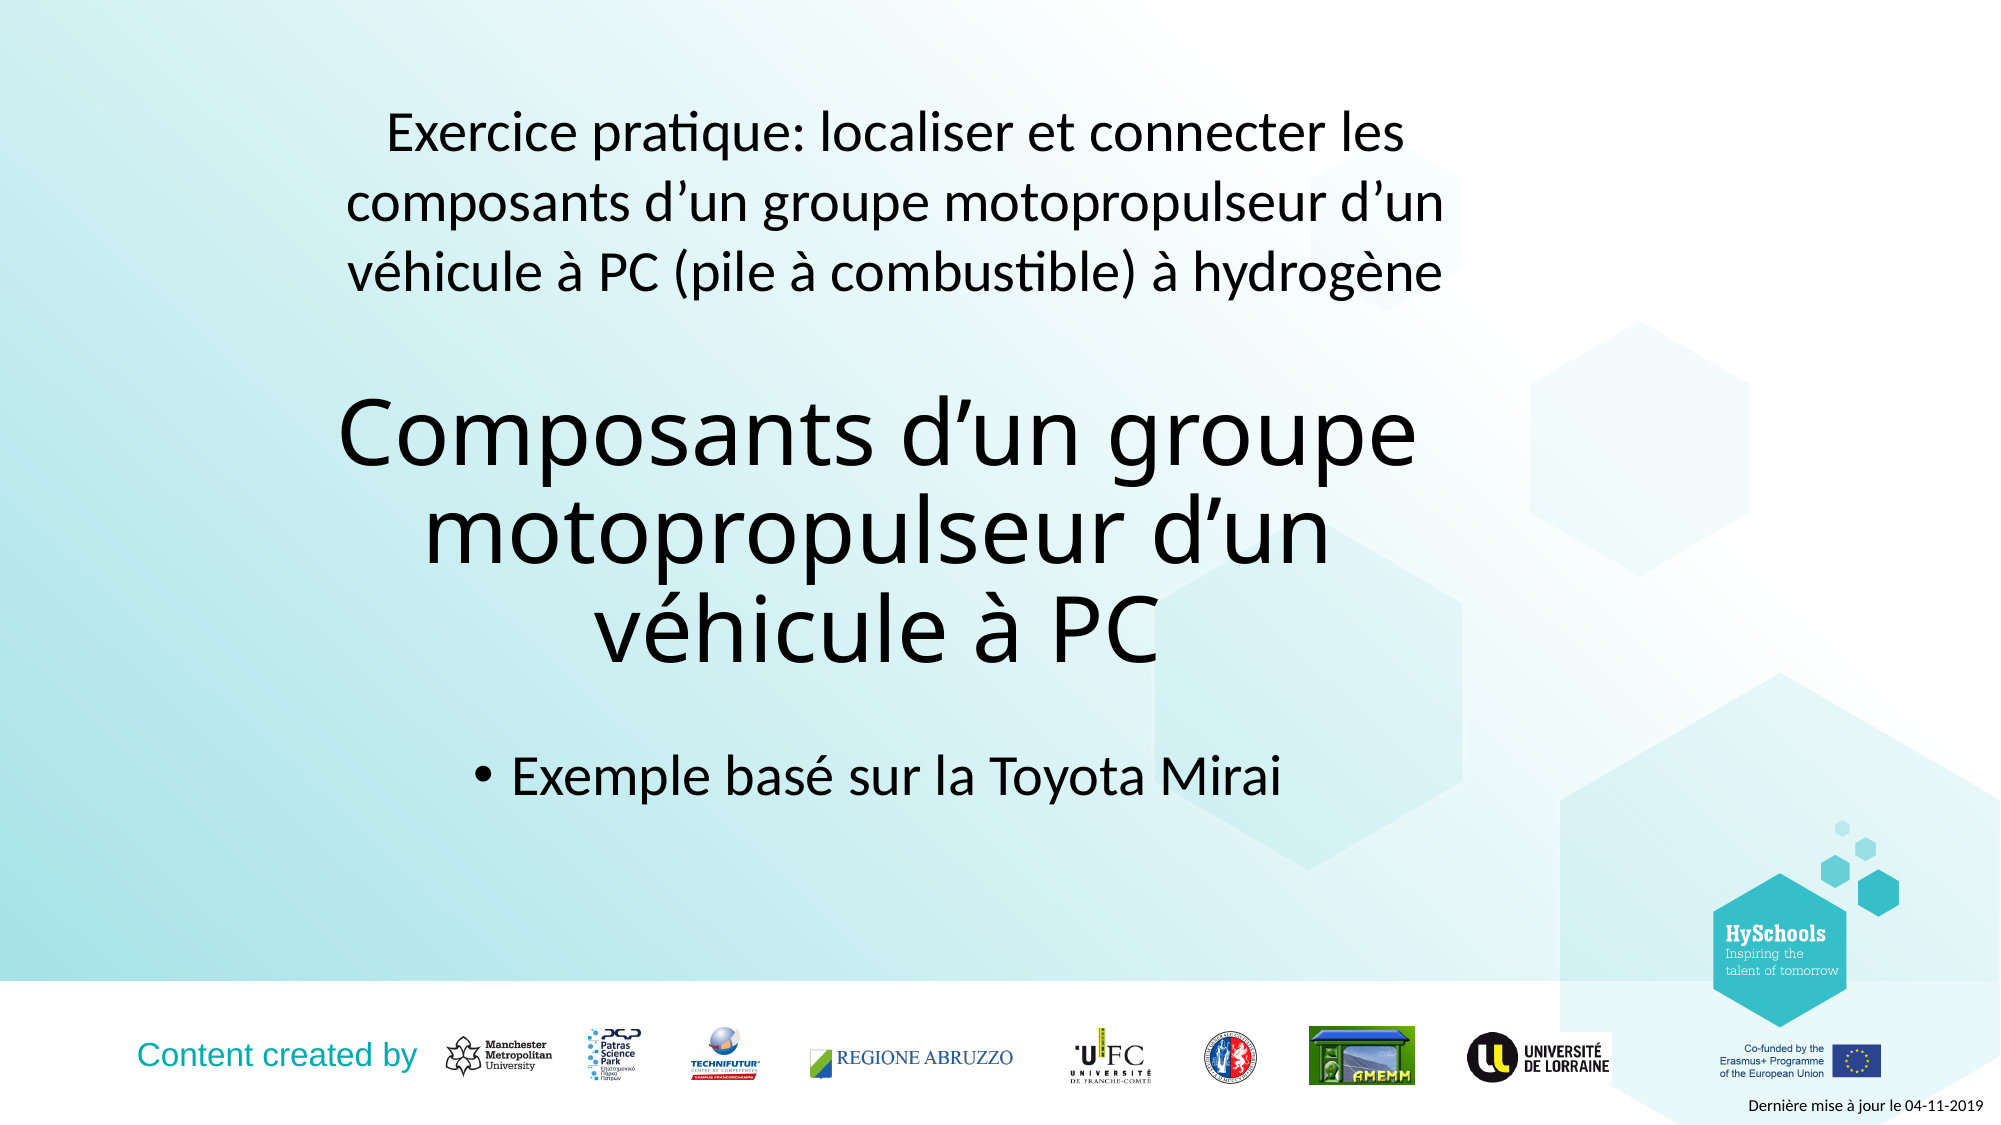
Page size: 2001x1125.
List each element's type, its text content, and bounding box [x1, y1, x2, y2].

picture [0, 0, 2000, 1125]
text_box Dernière mise à jour le 04-11-2019 [1733, 1085, 1999, 1122]
text_box Composants d’un groupe motopropulseur d’un véhicule à PC [240, 378, 1516, 620]
text_box Exercice pratique: localiser et connecter les composants d’un groupe motopropulseur d’un véhicule à PC (pile à combustible) à hydrogène [275, 85, 1517, 381]
text_box Exemple basé sur la Toyota Mirai [353, 737, 1404, 864]
